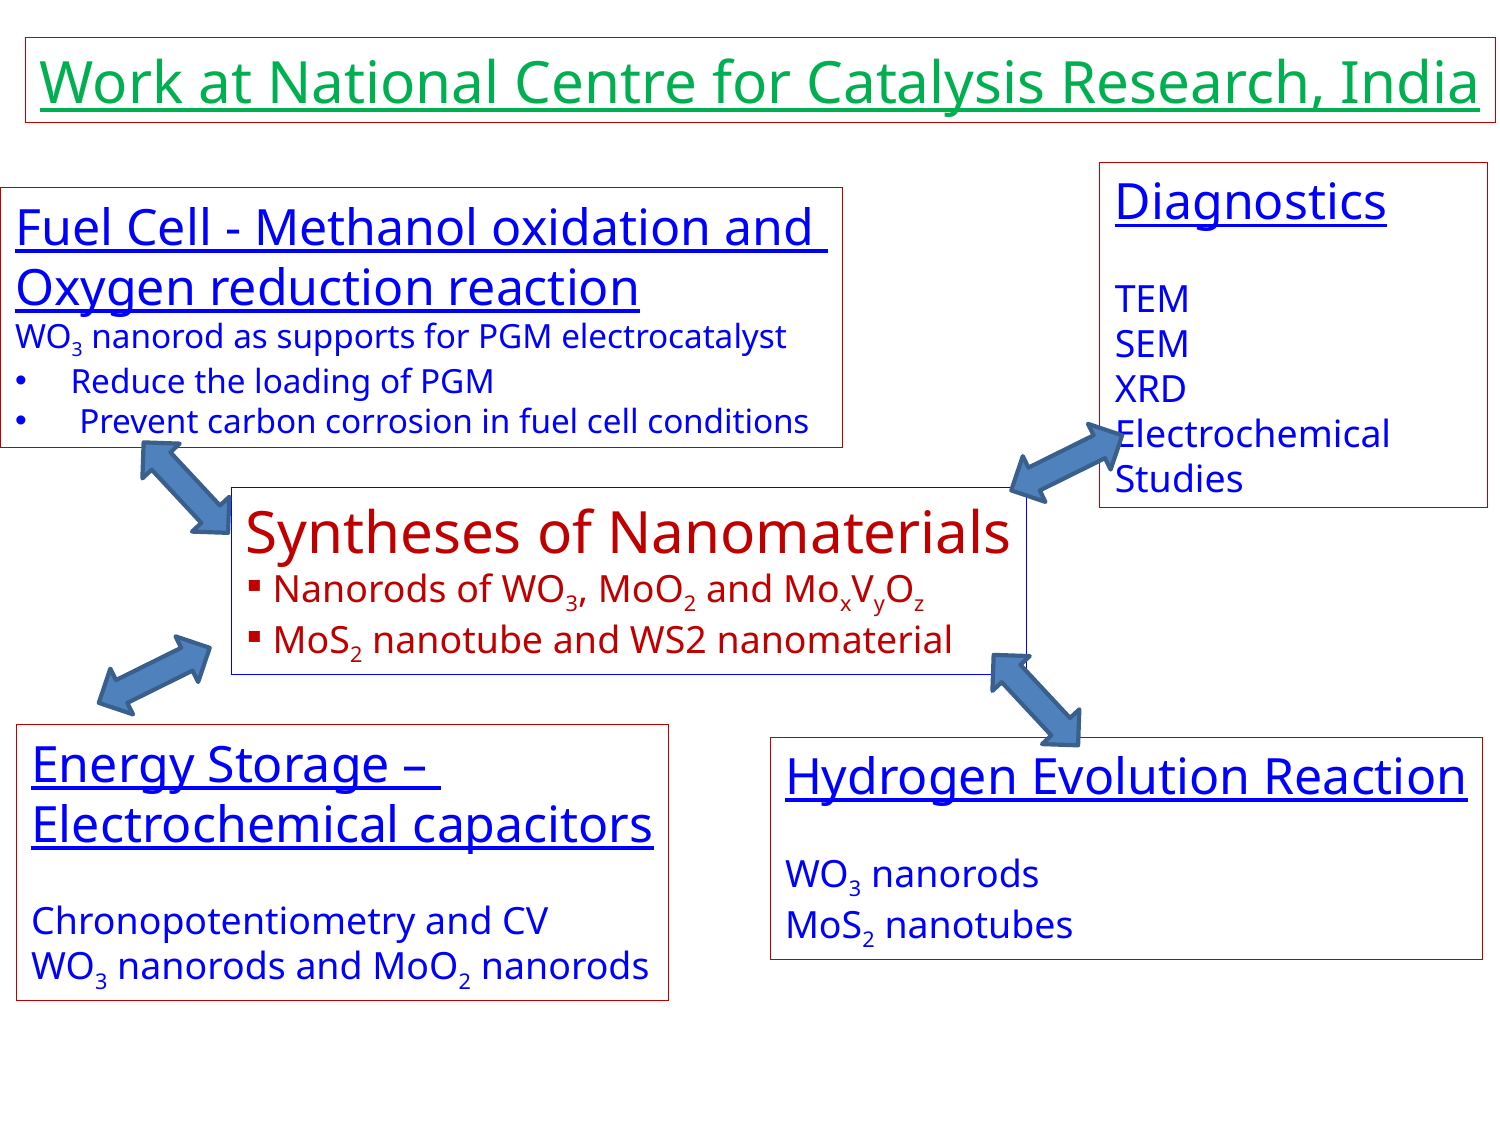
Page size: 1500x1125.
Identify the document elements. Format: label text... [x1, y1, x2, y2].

text_box [96, 634, 212, 717]
text_box [140, 440, 232, 535]
text_box Syntheses of Nanomaterials Nanorods of WO3, MoO2 and MoxVyOz MoS2 nanotube and WS2 nanomaterial [231, 487, 1027, 675]
text_box Energy Storage – Electrochemical capacitors Chronopotentiometry and CV WO3 nanorods and MoO2 nanorods [16, 724, 669, 1001]
text_box [990, 652, 1082, 748]
text_box Work at National Centre for Catalysis Research, India [25, 37, 1496, 123]
text_box [1009, 421, 1125, 504]
text_box Diagnostics TEM SEM XRD Electrochemical Studies [1099, 162, 1488, 508]
text_box Fuel Cell - Methanol oxidation and Oxygen reduction reaction WO3 nanorod as supports for PGM electrocatalyst Reduce the loading of PGM Prevent carbon corrosion in fuel cell conditions [0, 187, 843, 448]
text_box Hydrogen Evolution Reaction WO3 nanorods MoS2 nanotubes [770, 737, 1483, 960]
